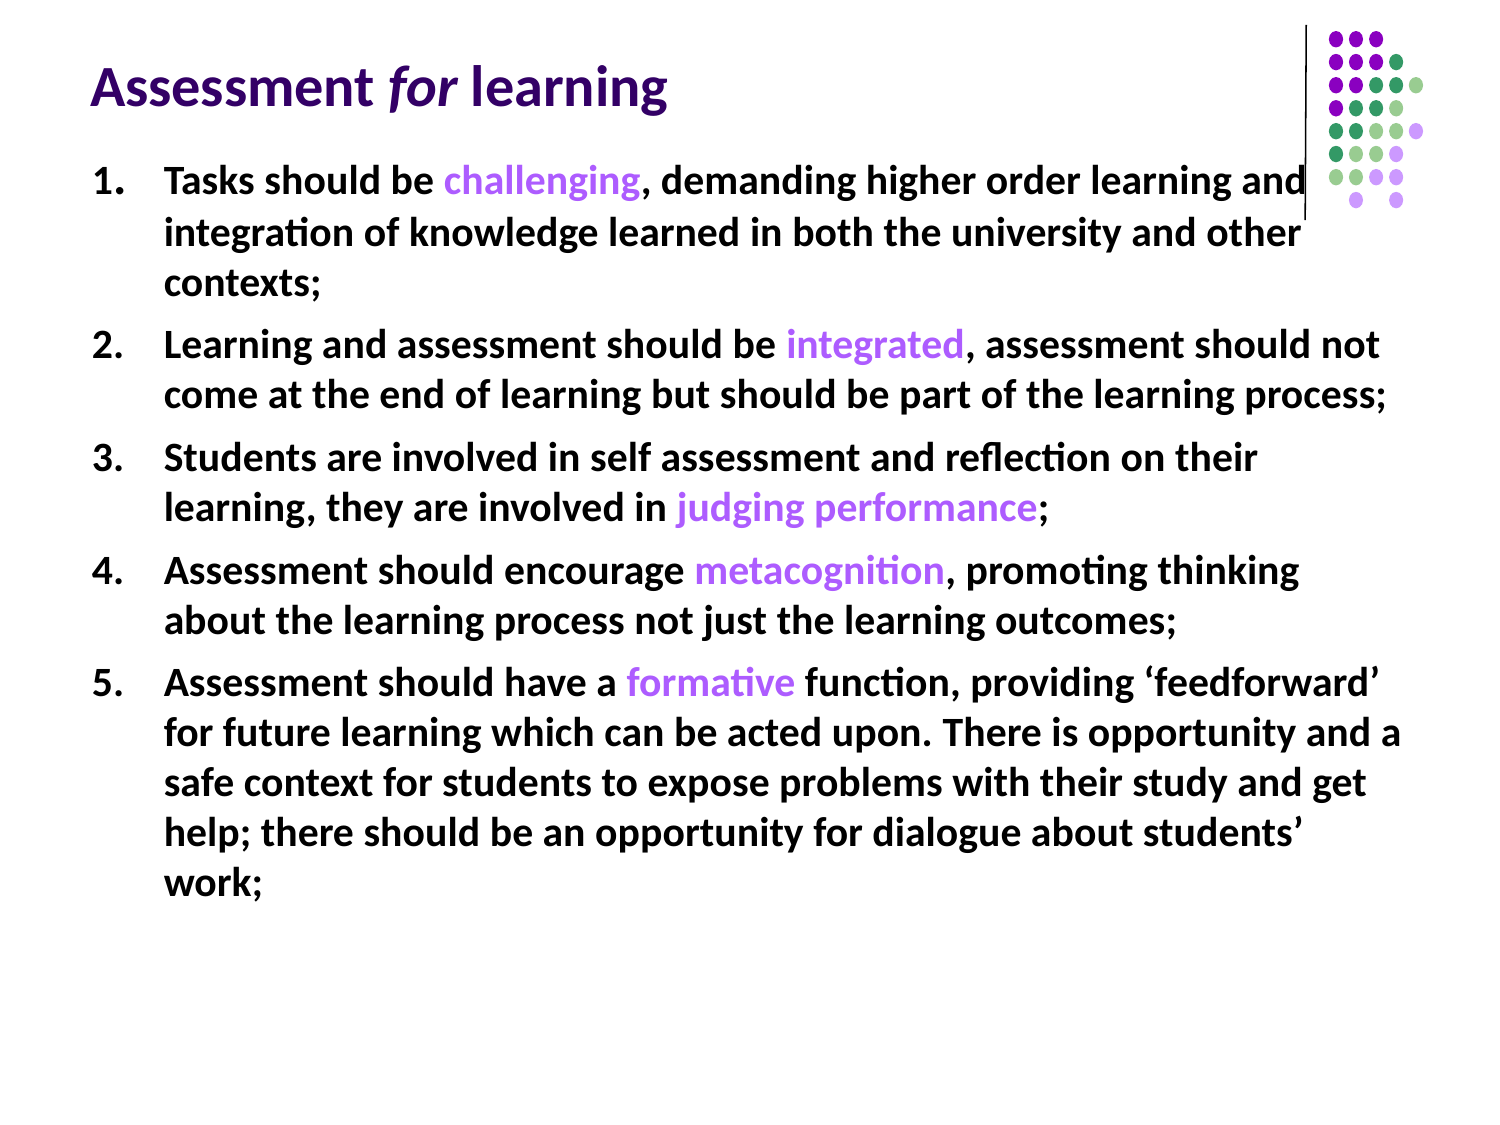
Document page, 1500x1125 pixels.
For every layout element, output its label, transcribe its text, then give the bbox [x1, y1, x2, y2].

title Assessment for learning [74, 19, 1313, 126]
list 1. Tasks should be challenging, demanding higher order learning and integration of knowledge learned in both the university and other contexts; 2. Learning and assessment should be integrated, assessment should not come at the end of learning but should be part of the learning process; 3. Students are involved in self assessment and reflection on their learning, they are involved in judging performance; 4. Assessment should encourage metacognition, promoting thinking about the learning process not just the learning outcomes; 5. Assessment should have a formative function, providing ‘feedforward’ for future learning which can be acted upon. There is opportunity and a safe context for students to expose problems with their study and get help; there should be an opportunity for dialogue about students’ work; [76, 136, 1428, 1018]
